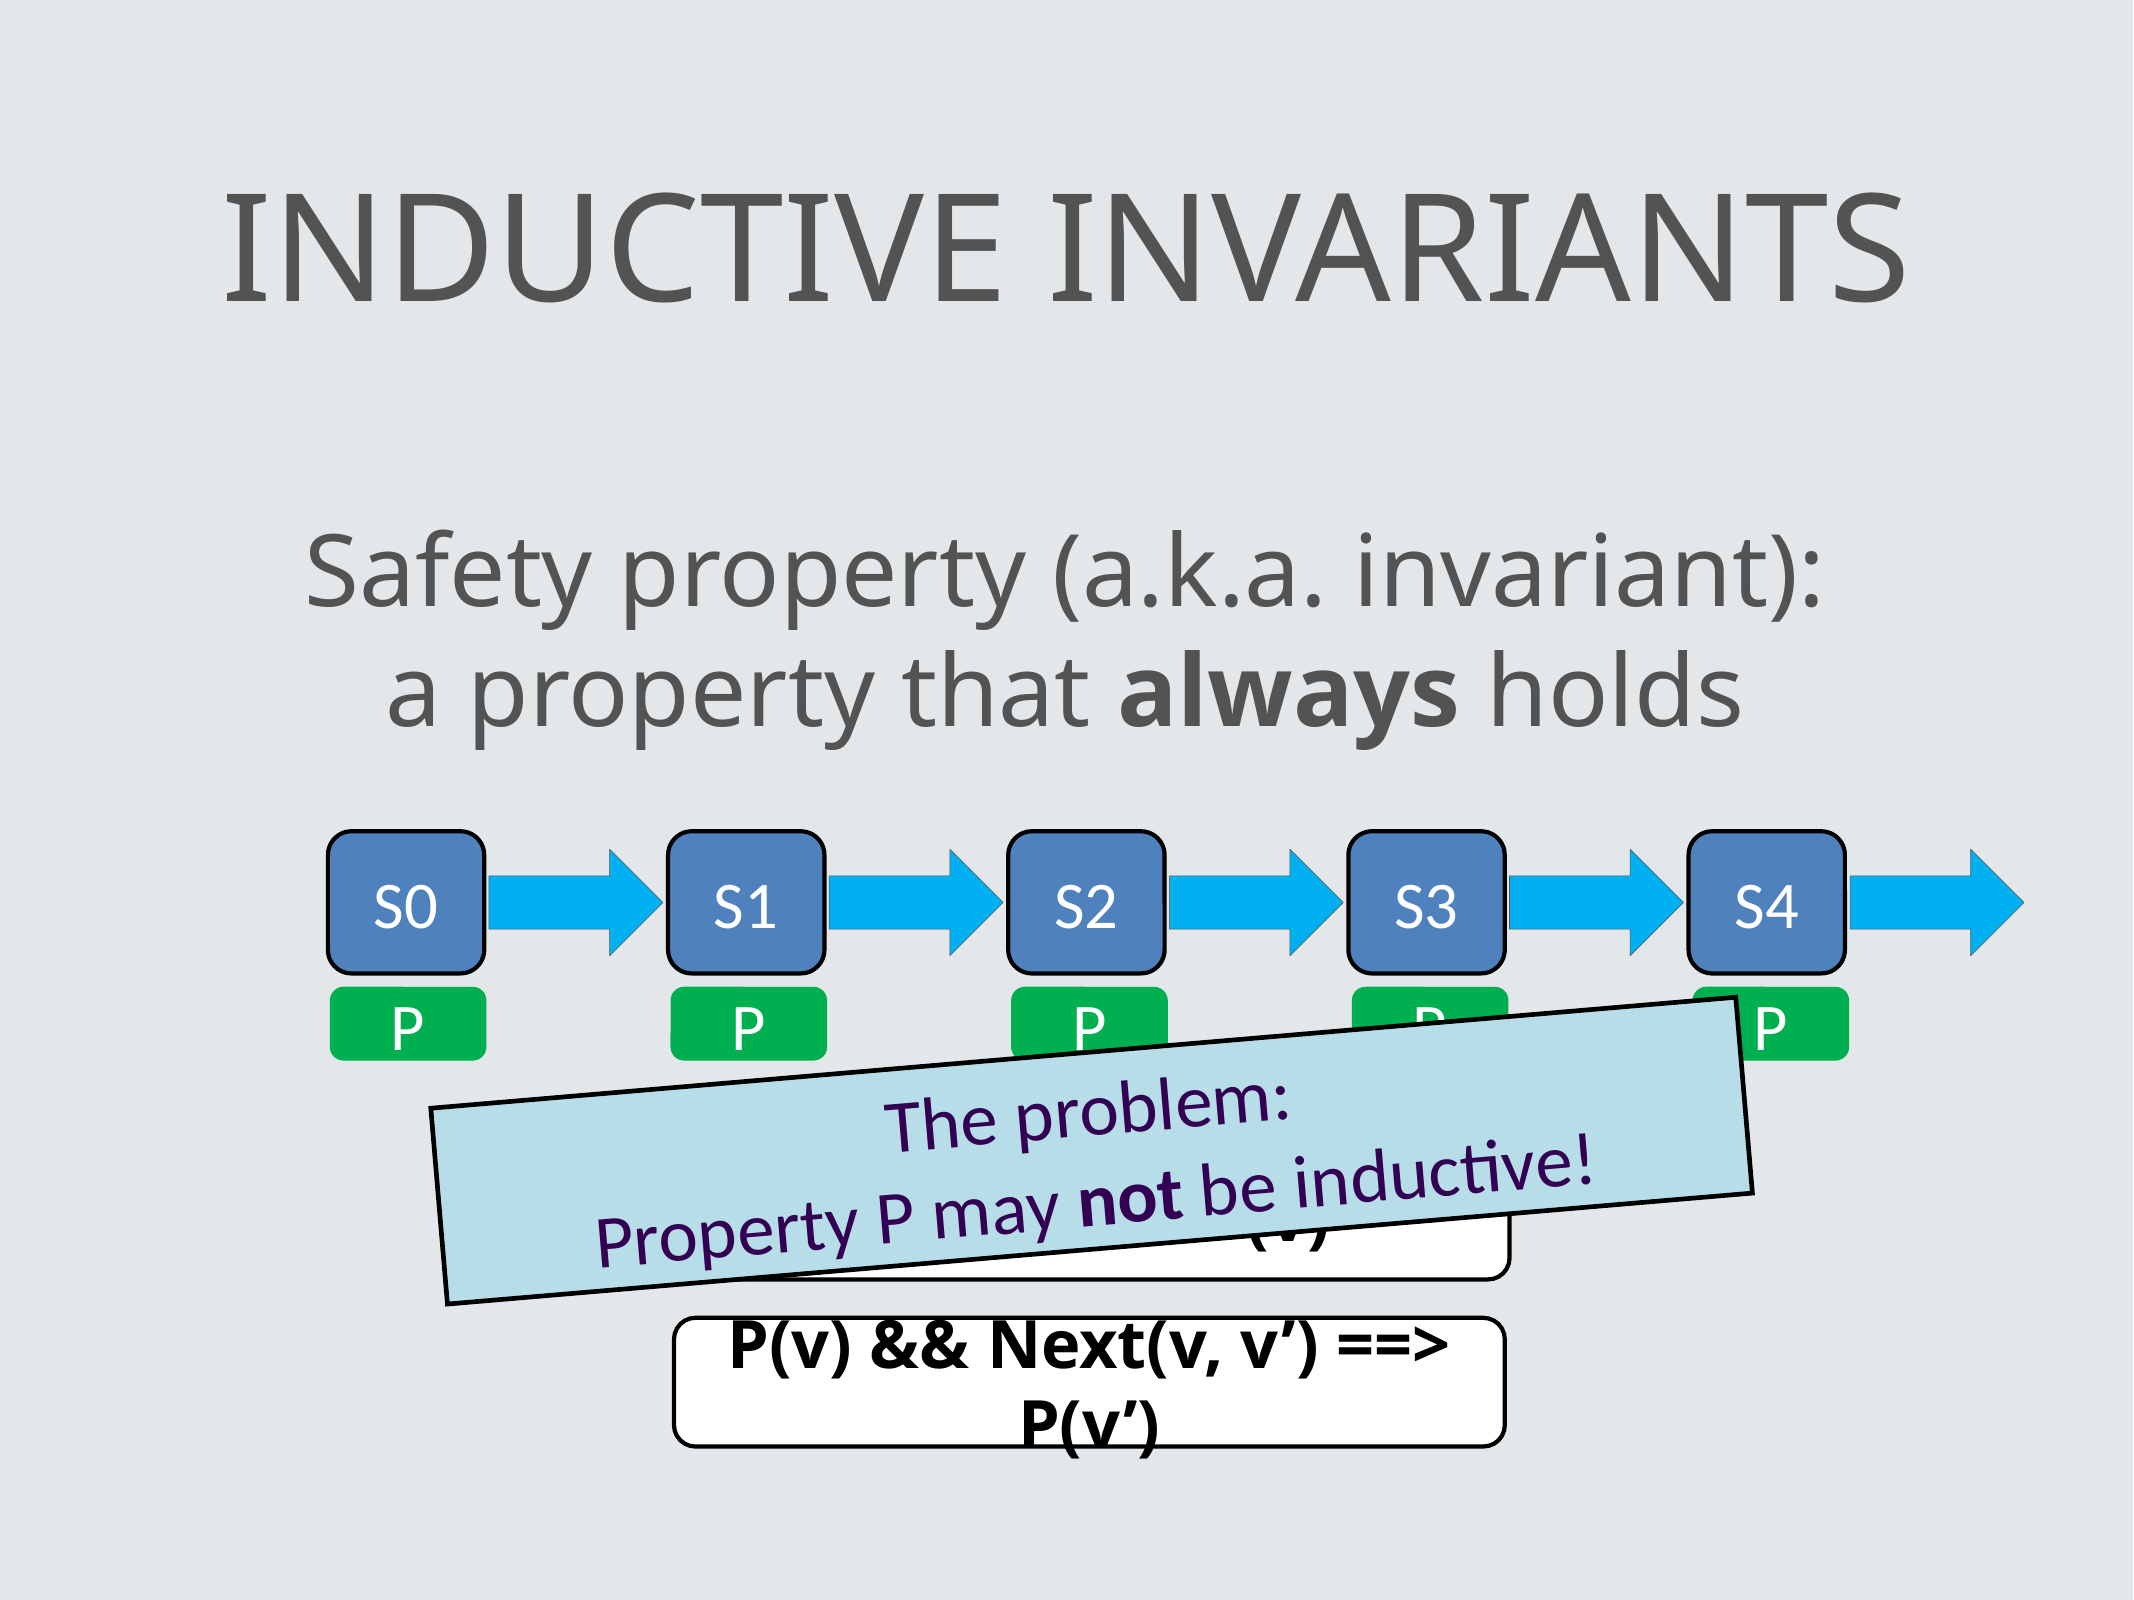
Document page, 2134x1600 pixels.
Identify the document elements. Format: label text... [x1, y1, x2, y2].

text_box P [329, 986, 487, 1061]
text_box P [1011, 986, 1168, 1058]
text_box Init(v) ==> P(v) [719, 1214, 1512, 1282]
text_box Safety property (a.k.a. invariant): a property that always holds [251, 498, 1879, 755]
text_box P [1351, 986, 1509, 1029]
text_box P(v) && Next(v, v’) ==> P(v’) [671, 1315, 1507, 1449]
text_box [327, 830, 2025, 974]
title Inductive invariants [57, 41, 2076, 443]
text_box P [670, 986, 828, 1061]
text_box The problem: Property P may not be inductive! [430, 997, 1753, 1305]
text_box P [1692, 986, 1850, 1061]
